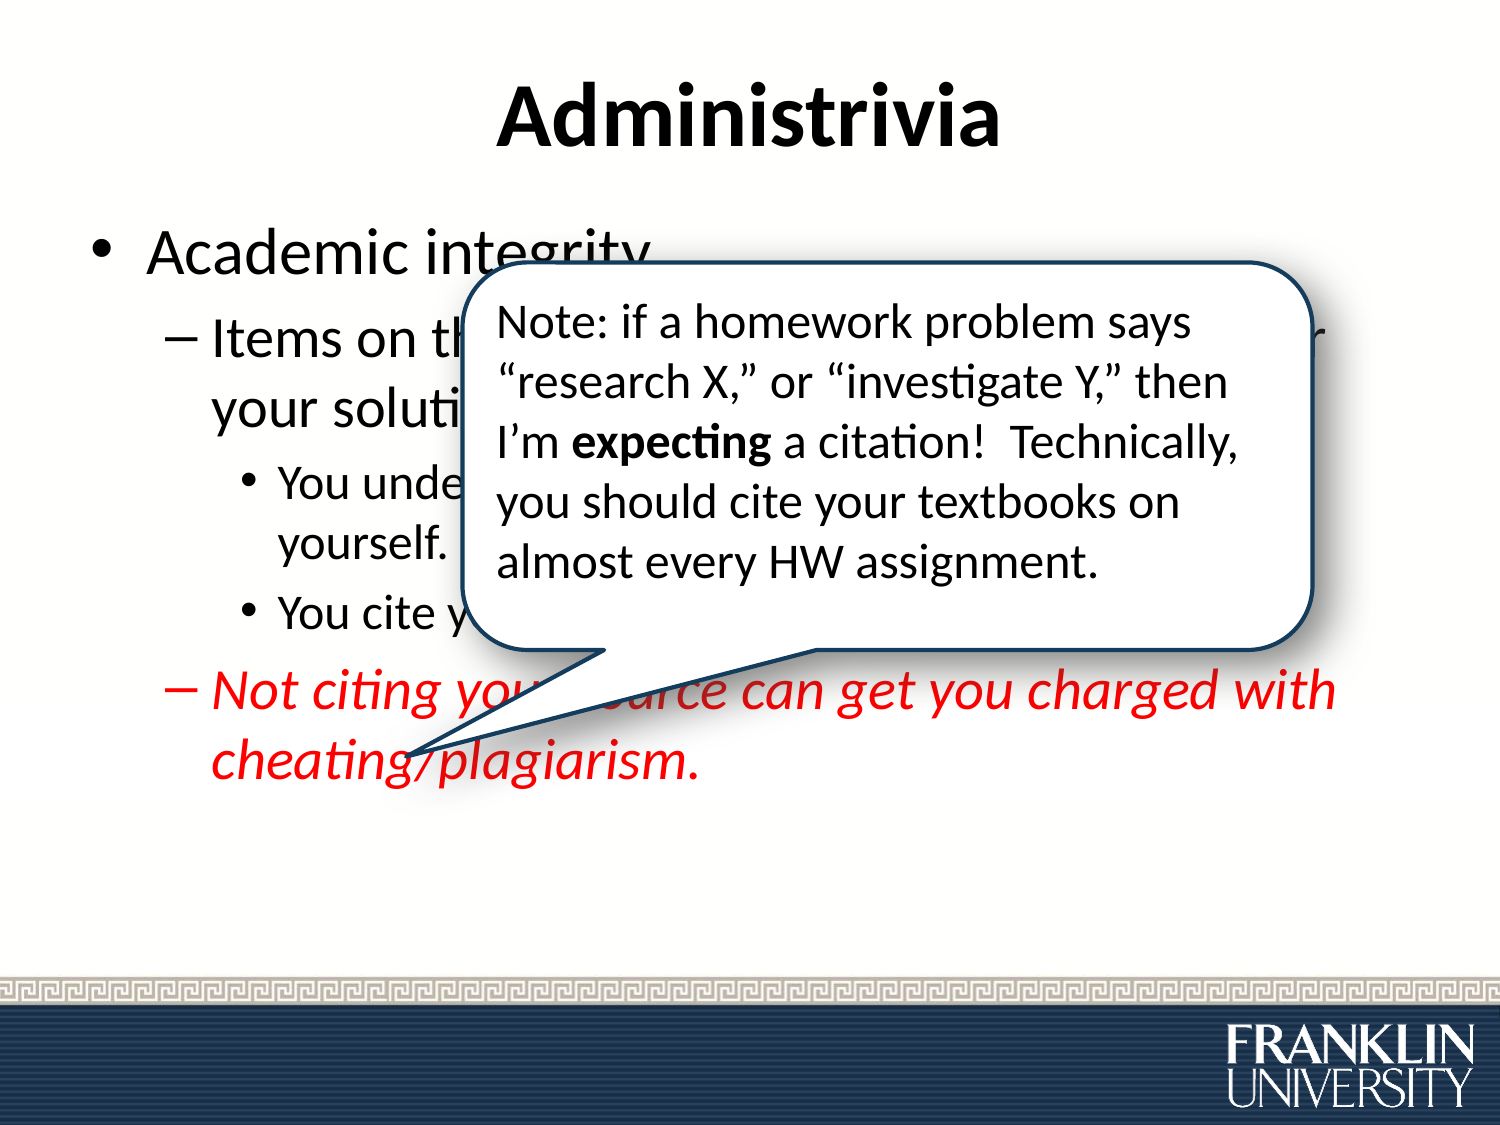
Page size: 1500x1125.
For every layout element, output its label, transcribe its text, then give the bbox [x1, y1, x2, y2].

text_box Note: if a homework problem says “research X,” or “investigate Y,” then I’m expecting a citation! Technically, you should cite your textbooks on almost every HW assignment. [404, 260, 1315, 759]
picture [0, 0, 1500, 1125]
list Academic integrity Items on the Web can serve as “inspiration” for your solutions if: You understand the solution as if you had written it yourself. You cite your source of inspiration Not citing your source can get you charged with cheating/plagiarism. [75, 200, 1425, 963]
title Administrivia [75, 45, 1425, 175]
